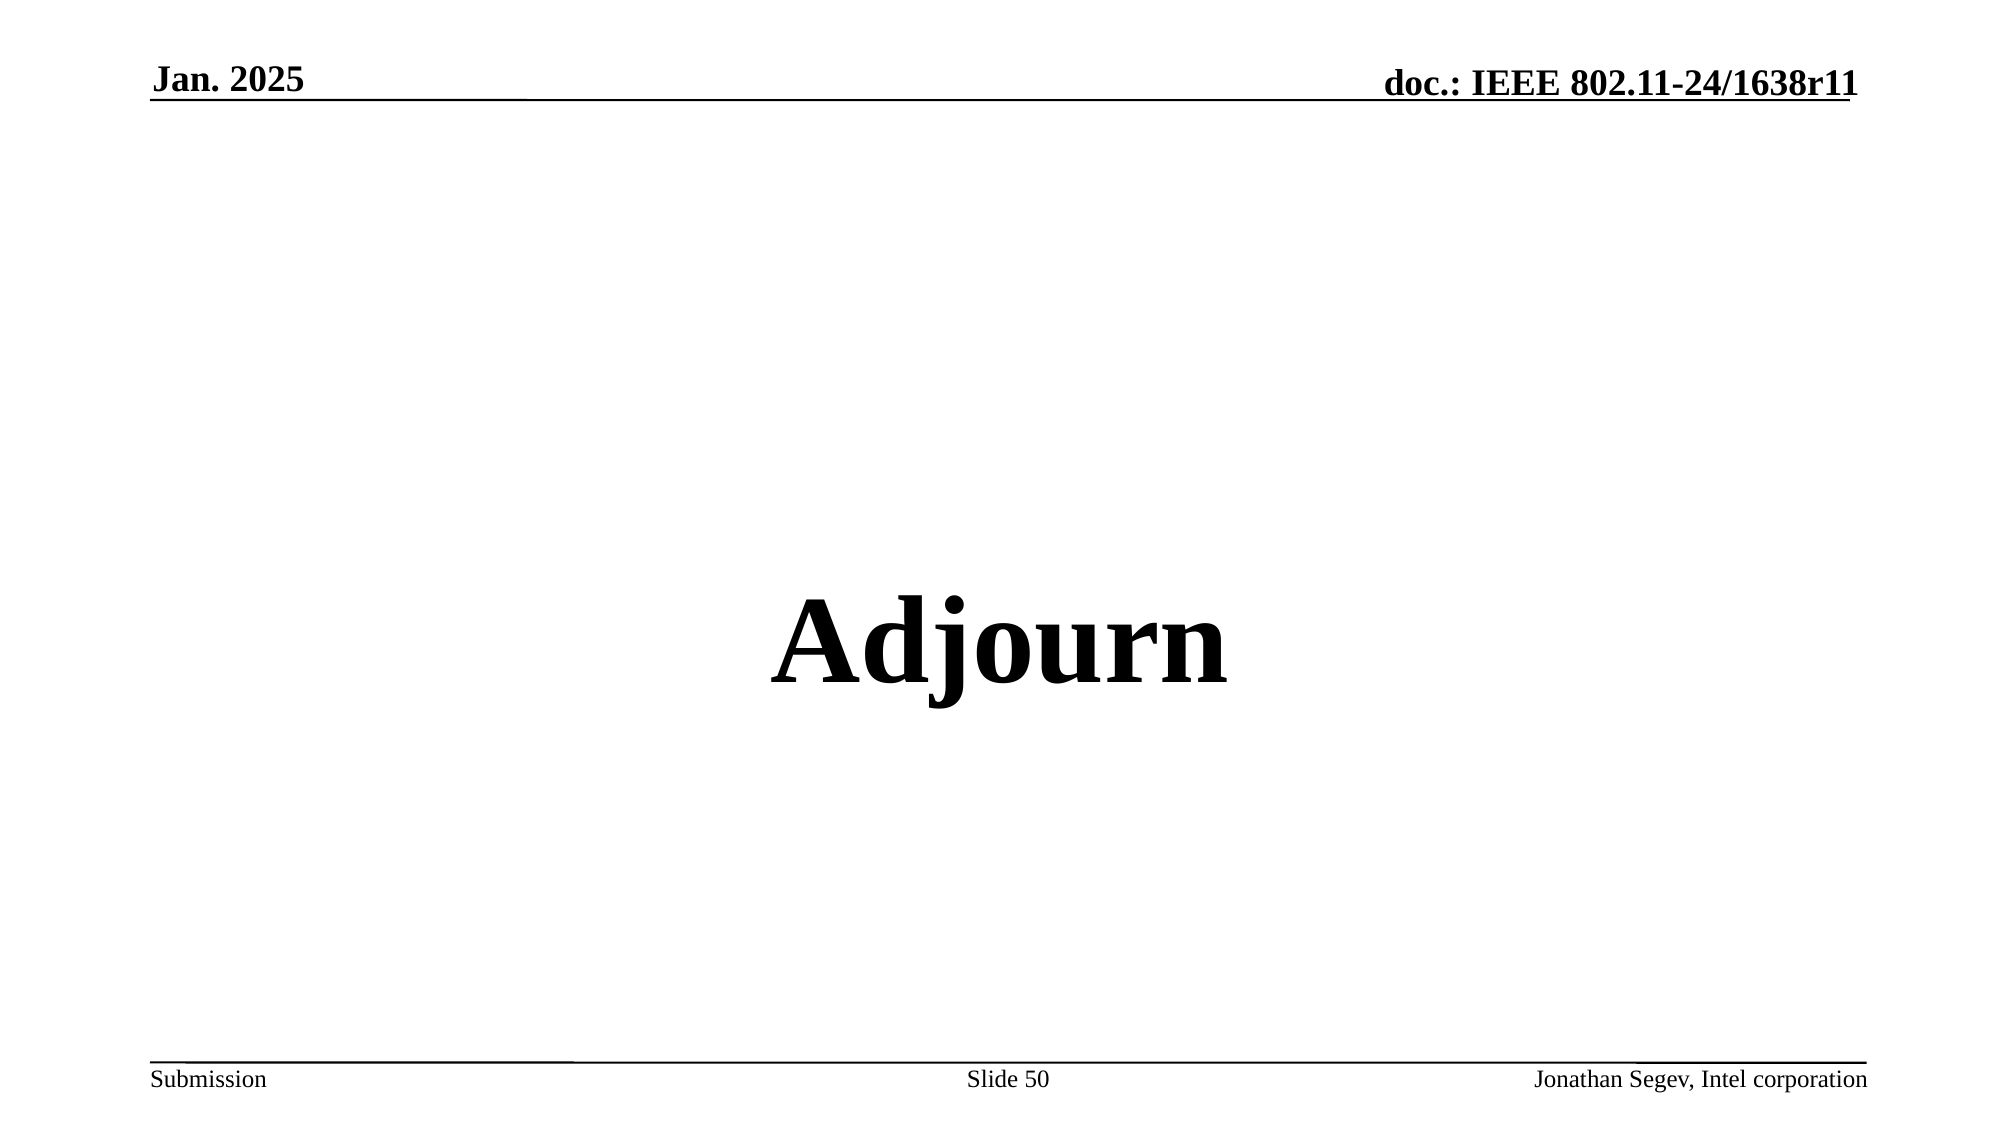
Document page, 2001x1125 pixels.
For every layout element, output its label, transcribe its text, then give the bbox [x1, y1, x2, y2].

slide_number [152, 54, 563, 100]
footer Jonathan Segev, Intel corporation [1171, 1061, 1869, 1093]
list Adjourn [149, 324, 1850, 1000]
slide_number Slide 50 [950, 1061, 1067, 1123]
